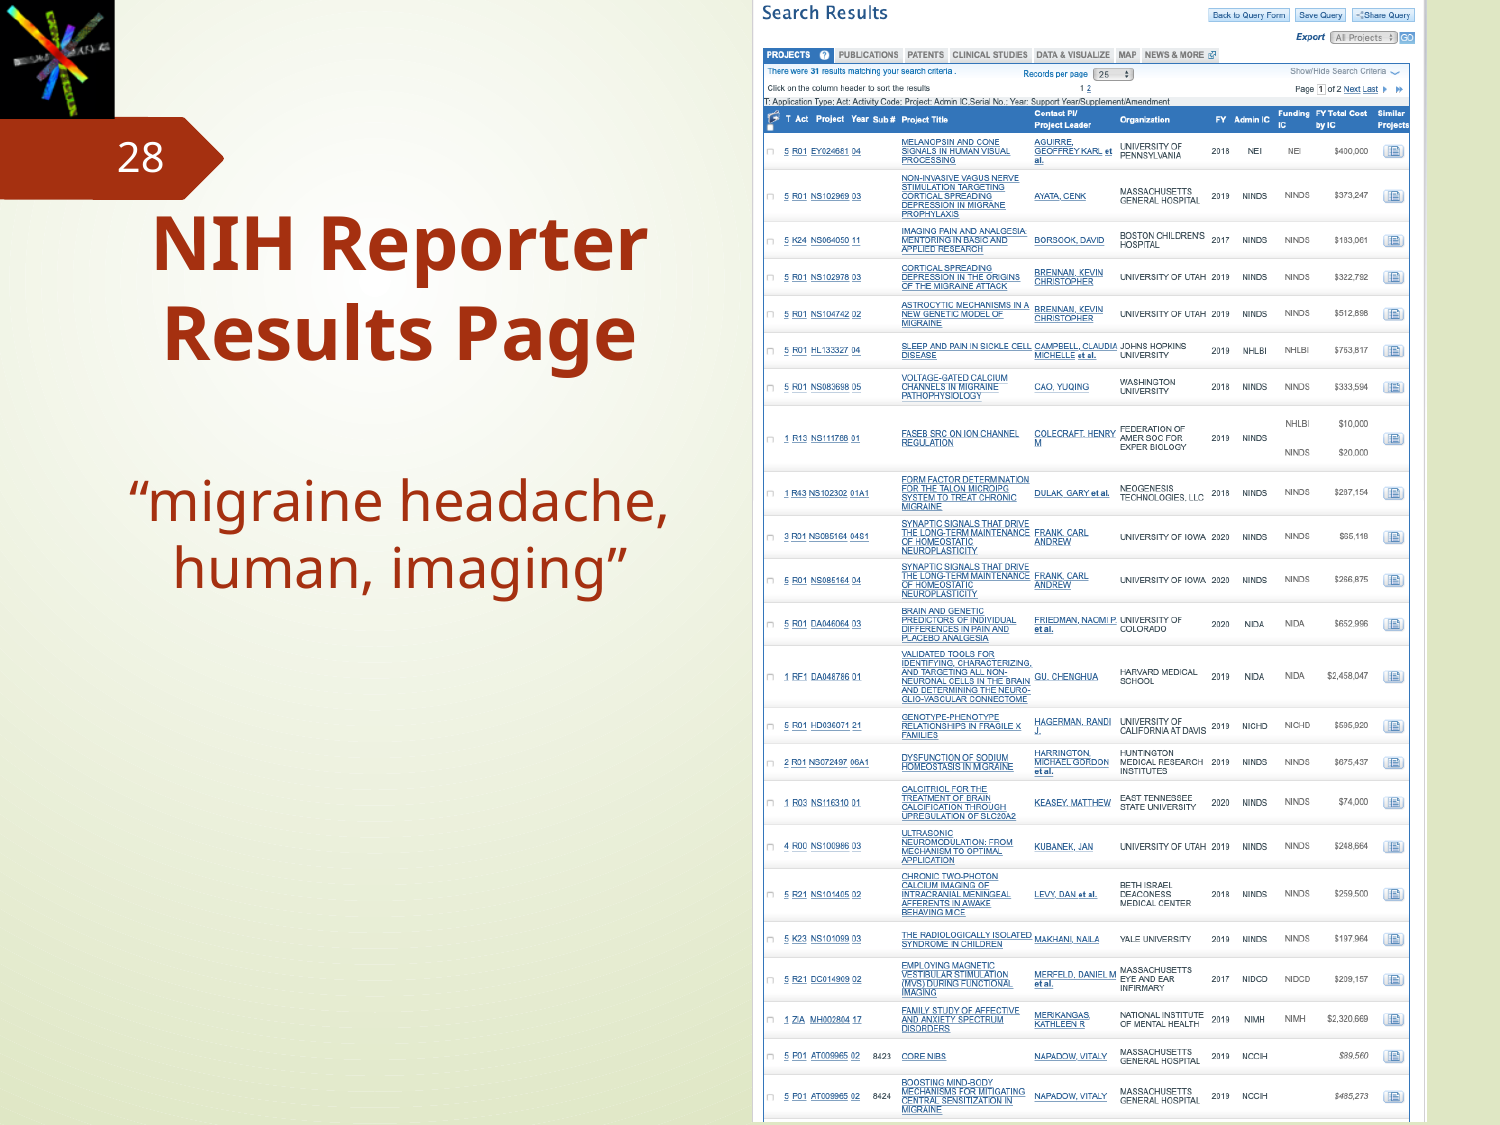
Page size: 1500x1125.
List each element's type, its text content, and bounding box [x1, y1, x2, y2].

picture [752, 0, 1427, 1122]
title NIH Reporter Results Page “migraine headache, human, imaging” [99, 187, 700, 613]
slide_number 28 [83, 129, 180, 190]
